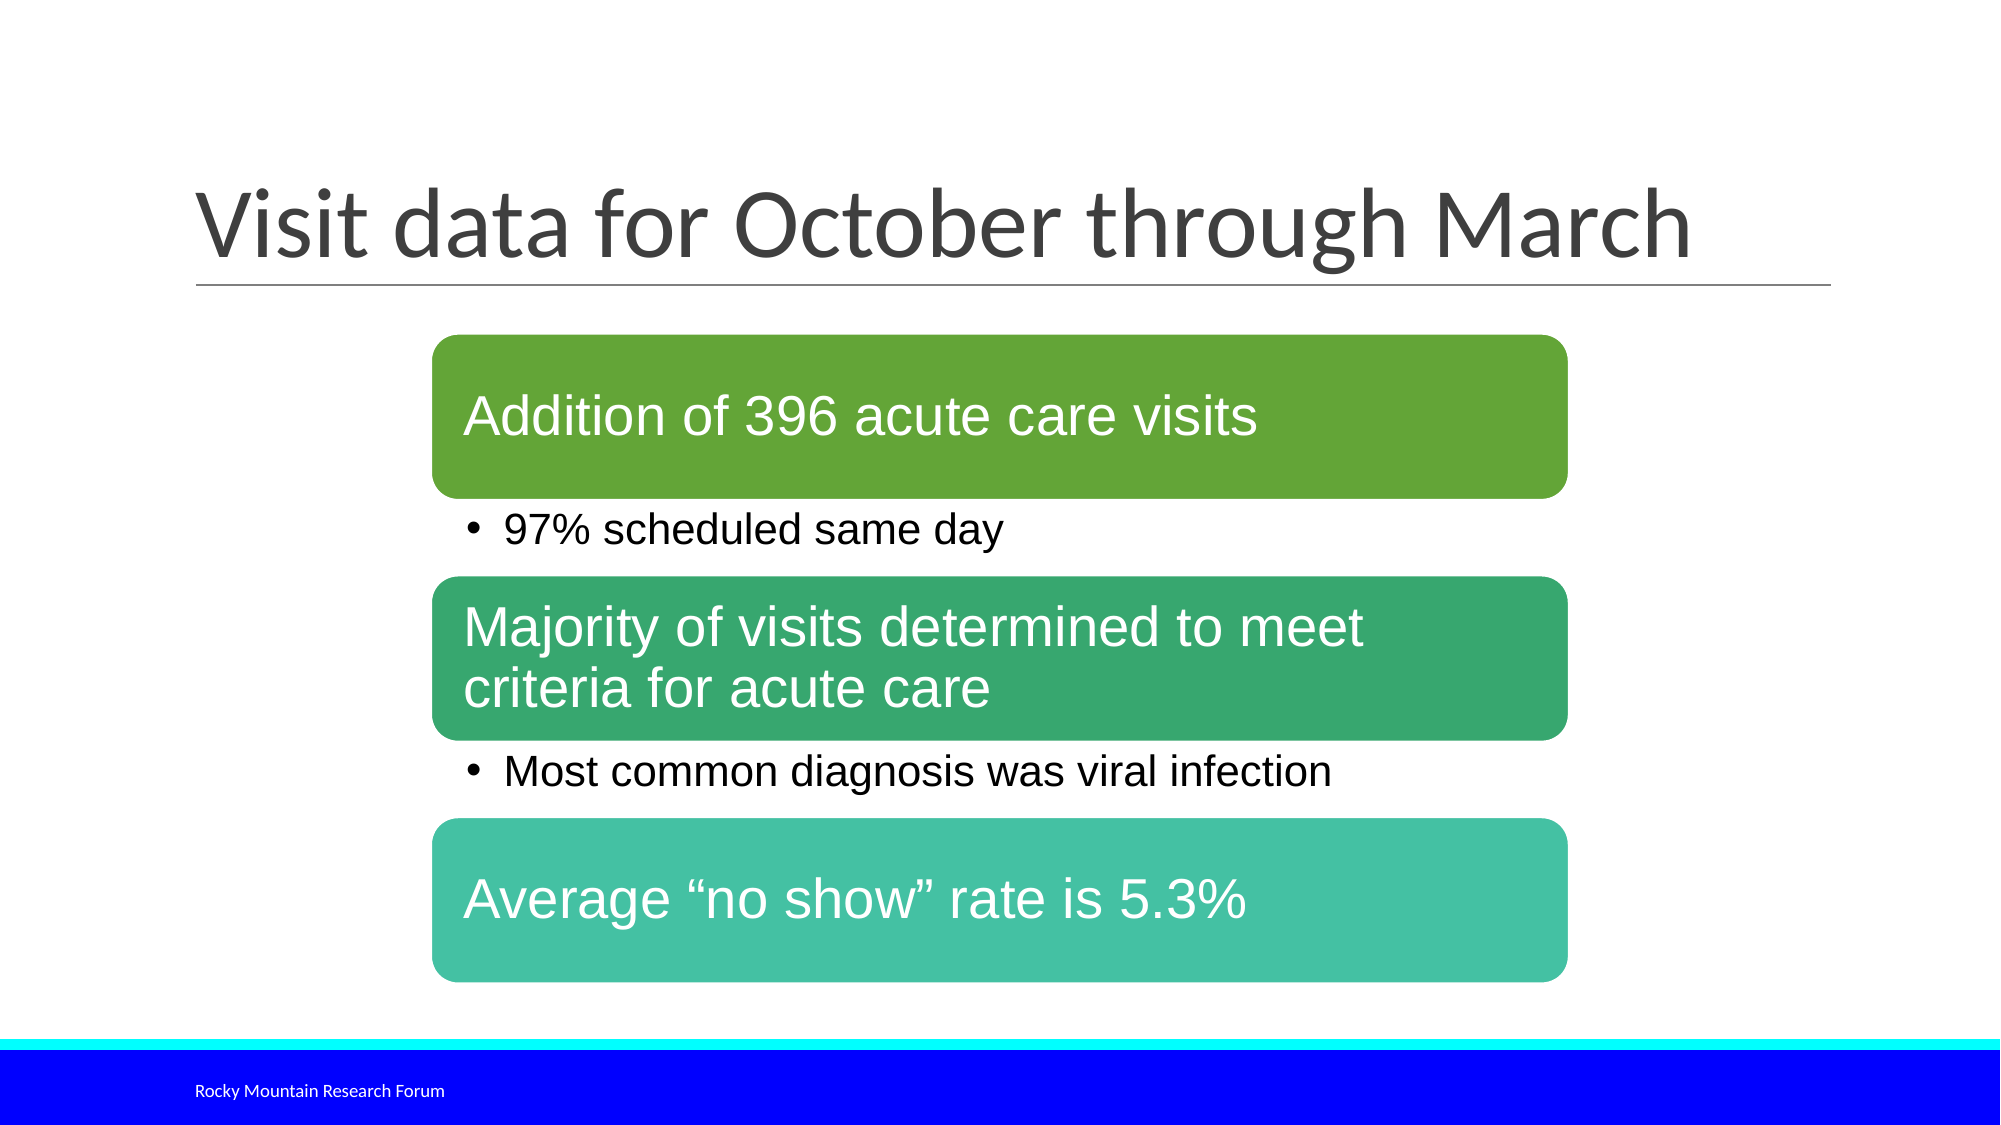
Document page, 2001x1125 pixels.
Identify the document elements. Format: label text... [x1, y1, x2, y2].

title Visit data for October through March [180, 47, 1830, 285]
slide_number Rocky Mountain Research Forum [180, 1059, 586, 1120]
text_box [429, 328, 1571, 989]
